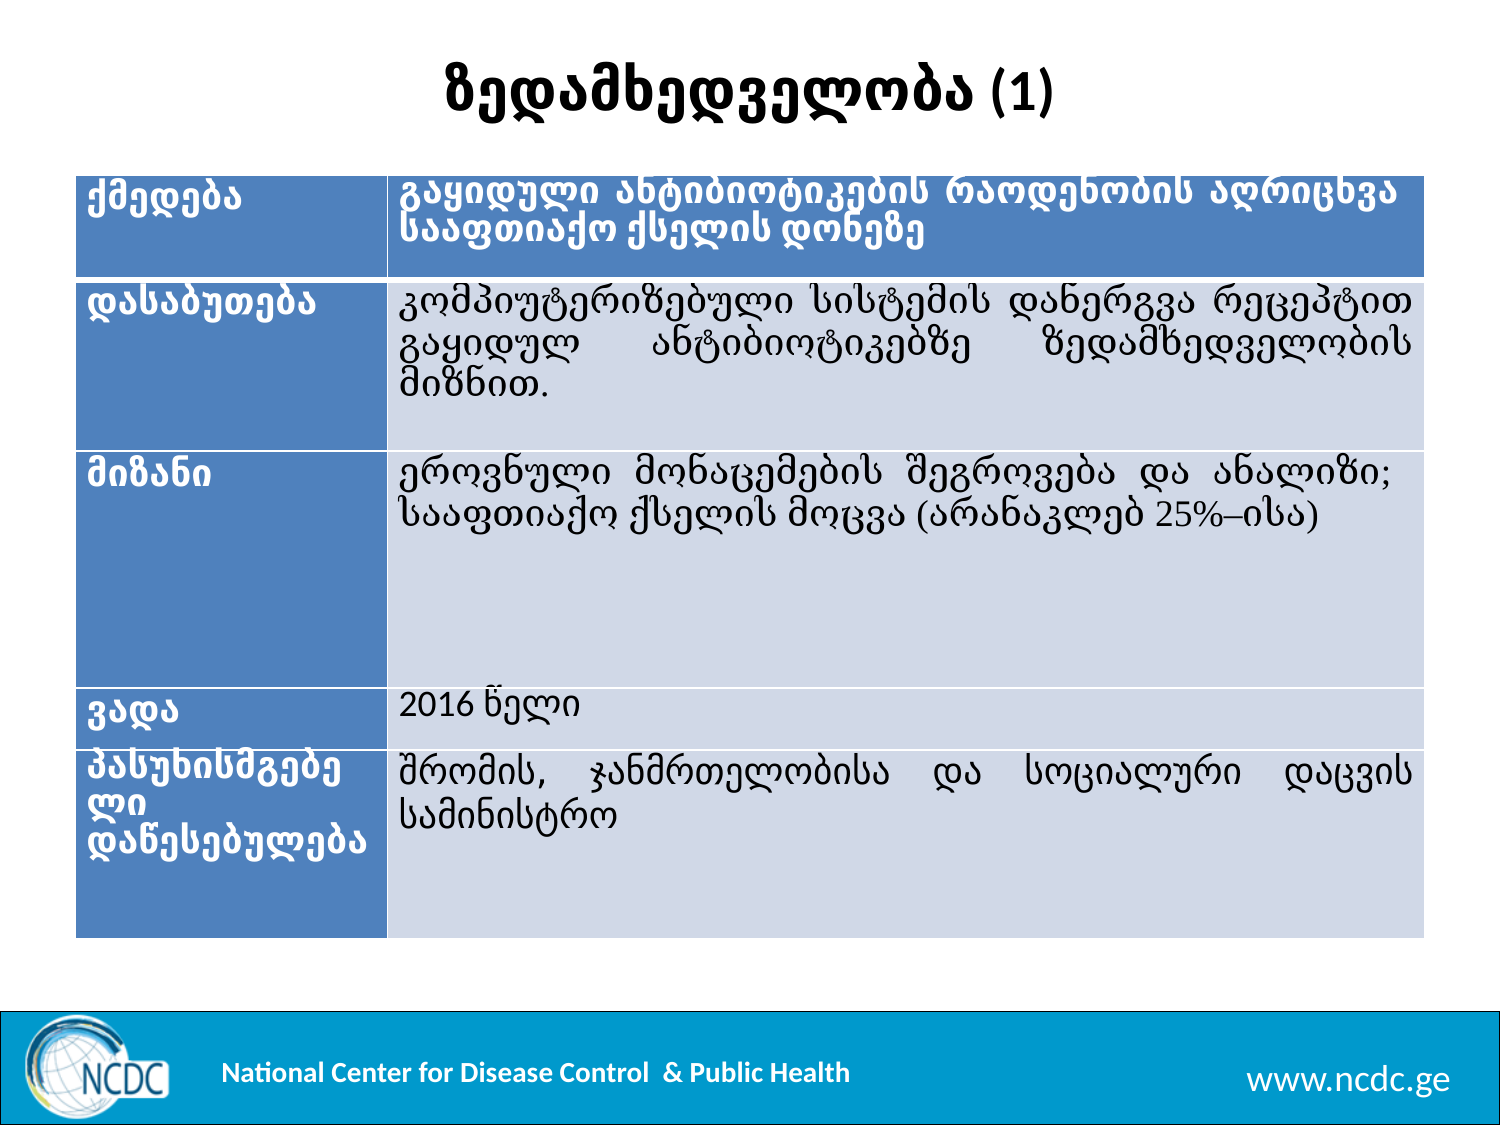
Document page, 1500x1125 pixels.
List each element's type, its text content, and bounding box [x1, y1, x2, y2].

table_cell პასუხისმგებელი დაწესებულება [76, 751, 387, 938]
title ზედამხედველობა (1) [75, 24, 1425, 150]
table_header გაყიდული ანტიბიოტიკების რაოდენობის აღრიცხვა სააფთიაქო ქსელის დონეზე [388, 176, 1424, 277]
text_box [0, 1011, 1500, 1125]
table_cell 2016 წელი [388, 689, 1424, 749]
table_cell ეროვნული მონაცემების შეგროვება და ანალიზი; სააფთიაქო ქსელის მოცვა (არანაკლებ 25%–ისა) [388, 452, 1424, 687]
table_cell შრომის, ჯანმრთელობისა და სოციალური დაცვის სამინისტრო [388, 751, 1424, 938]
table_cell კომპიუტერიზებული სისტემის დანერგვა რეცეპტით გაყიდულ ანტიბიოტიკებზე ზედამხედველობის მიზნით. [388, 283, 1424, 450]
table_cell ვადა [76, 689, 387, 749]
table_cell დასაბუთება [76, 283, 387, 450]
table_cell მიზანი [76, 452, 387, 687]
table_header ქმედება [76, 176, 387, 277]
